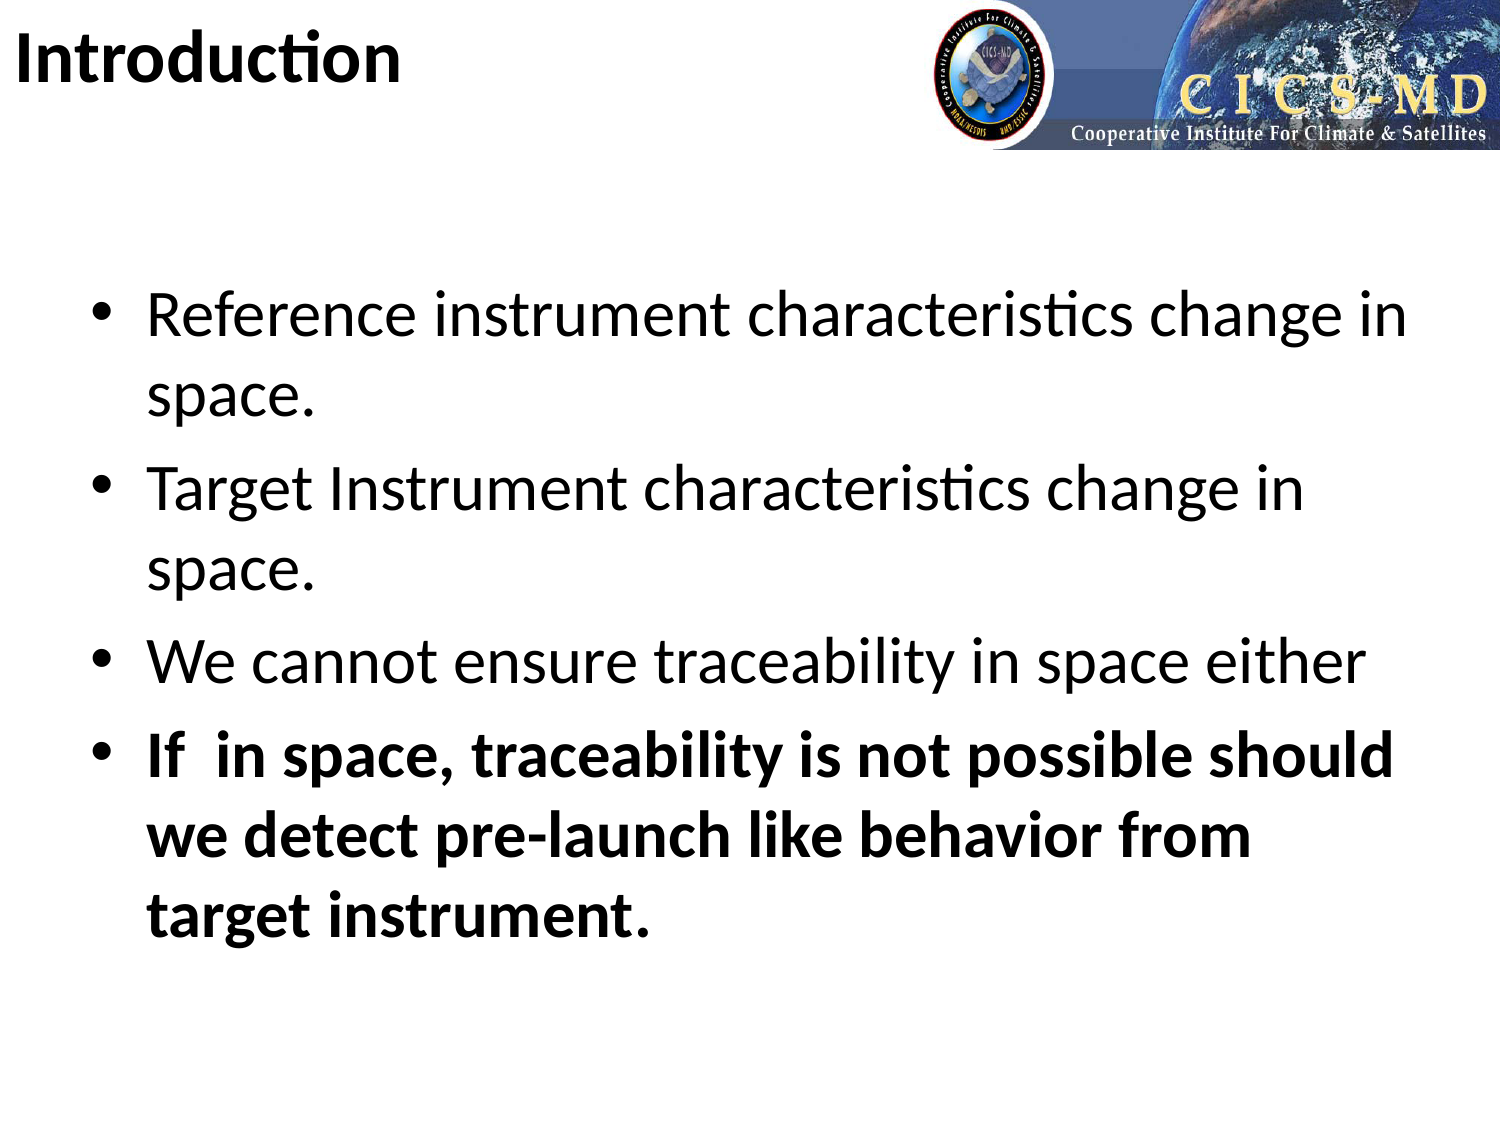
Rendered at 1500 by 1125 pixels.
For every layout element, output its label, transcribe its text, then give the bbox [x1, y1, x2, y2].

list Reference instrument characteristics change in space. Target Instrument characteristics change in space. We cannot ensure traceability in space either If in space, traceability is not possible should we detect pre-launch like behavior from target instrument. [75, 262, 1425, 988]
text_box Introduction [0, 0, 438, 105]
picture [924, 0, 1500, 151]
